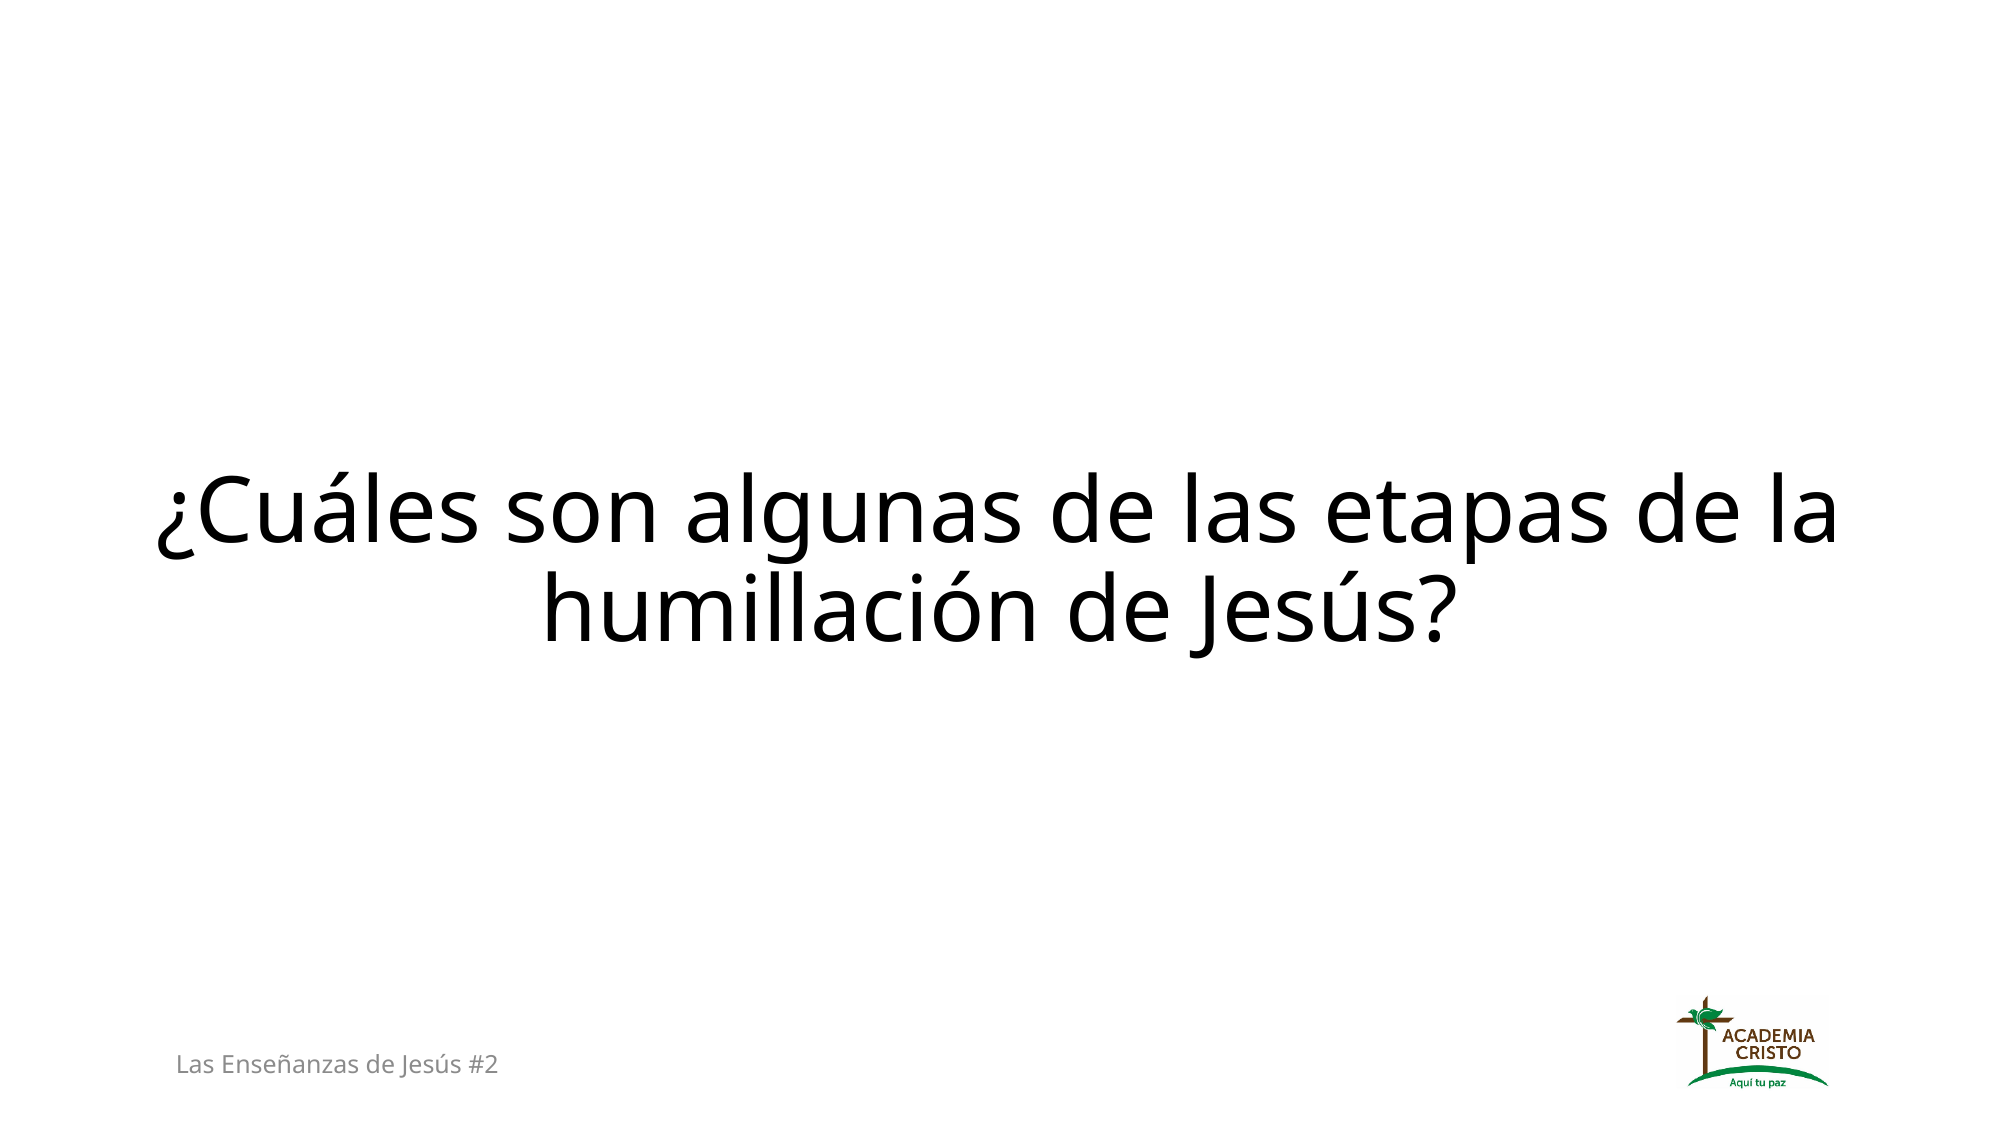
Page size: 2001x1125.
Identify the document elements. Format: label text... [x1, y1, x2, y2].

picture [1667, 1063, 1839, 1103]
title ¿Cuáles son algunas de las etapas de la humillación de Jesús? [0, 62, 2000, 1063]
footer Las Enseñanzas de Jesús #2 [0, 1035, 675, 1096]
